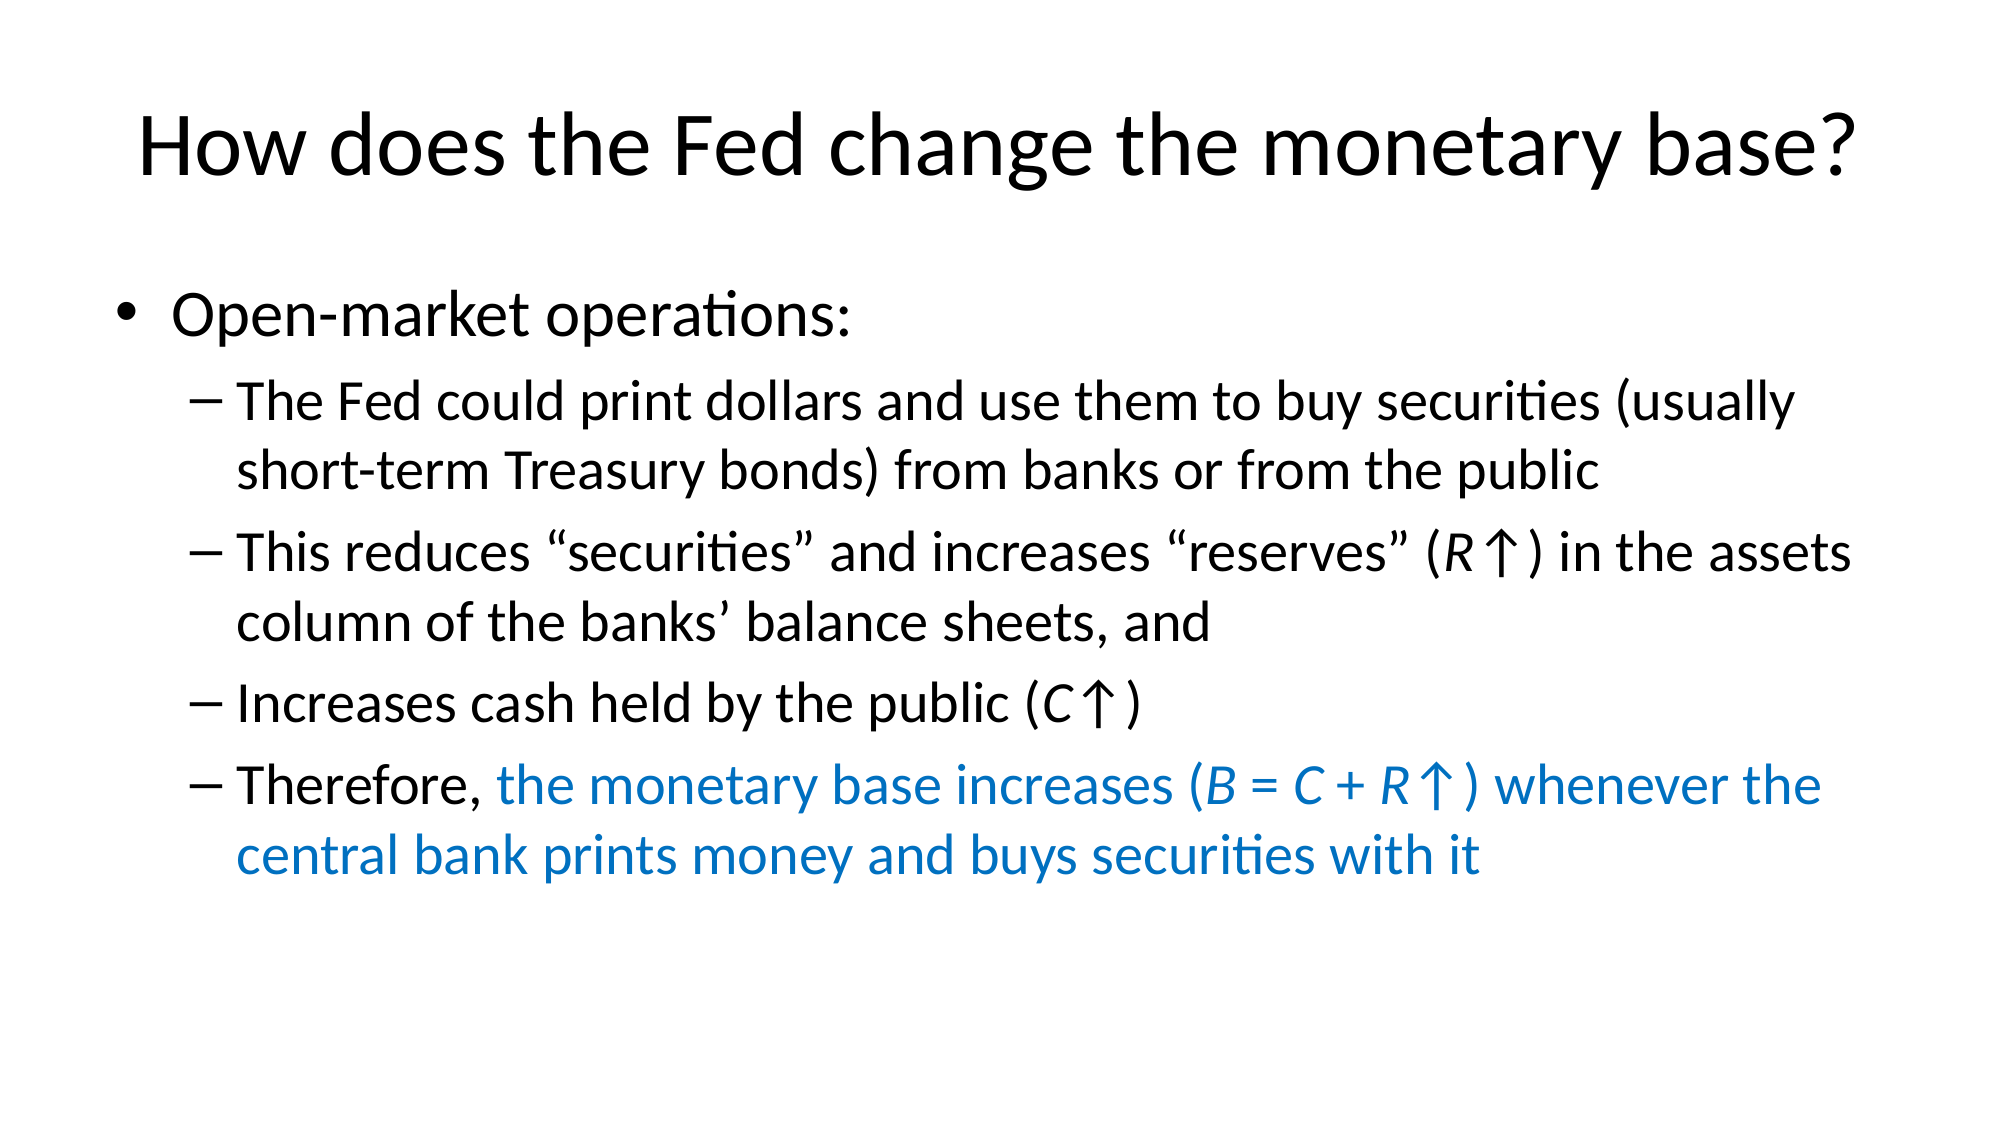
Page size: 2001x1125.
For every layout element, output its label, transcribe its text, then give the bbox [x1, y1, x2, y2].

title How does the Fed change the monetary base? [99, 45, 1900, 233]
list Open-market operations: The Fed could print dollars and use them to buy securities (usually short-term Treasury bonds) from banks or from the public This reduces “securities” and increases “reserves” (R↑) in the assets column of the banks’ balance sheets, and Increases cash held by the public (C↑) Therefore, the monetary base increases (B = C + R↑) whenever the central bank prints money and buys securities with it [99, 262, 1900, 1005]
